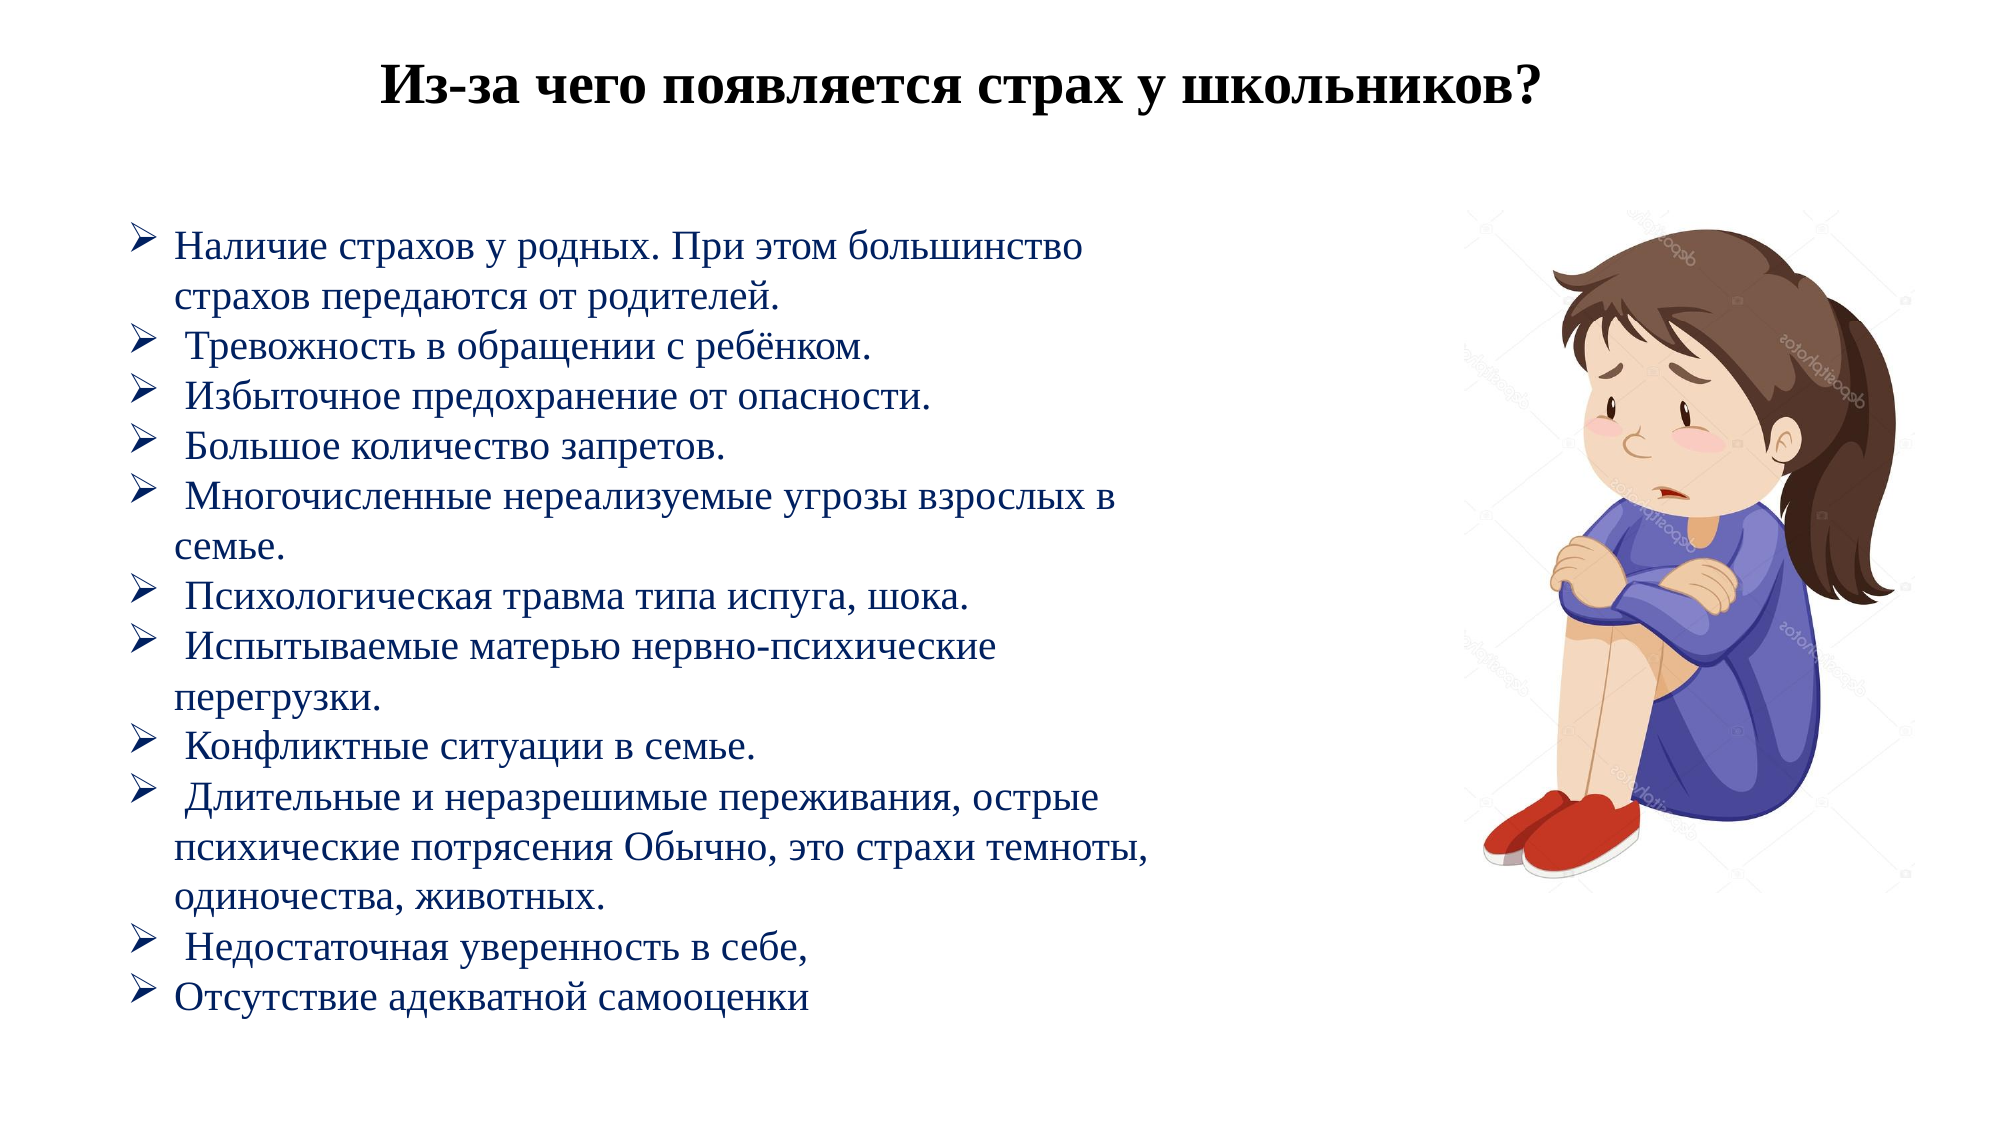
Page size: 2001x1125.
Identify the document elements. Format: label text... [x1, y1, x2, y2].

text_box Наличие страхов у родных. При этом большинство страхов передаются от родителей. Тревожность в обращении с ребёнком. Избыточное предохранение от опасности. Большое количество запретов. Многочисленные нереализуемые угрозы взрослых в семье. Психологическая травма типа испуга, шока. Испытываемые матерью нервно-психические перегрузки. Конфликтные ситуации в семье. Длительные и неразрешимые переживания, острые психические потрясения Обычно, это страхи темноты, одиночества, животных. Недостаточная уверенность в себе, Отсутствие адекватной самооценки [112, 210, 1225, 1026]
text_box Из-за чего появляется страх у школьников? [365, 37, 1559, 123]
picture [1464, 210, 1915, 893]
